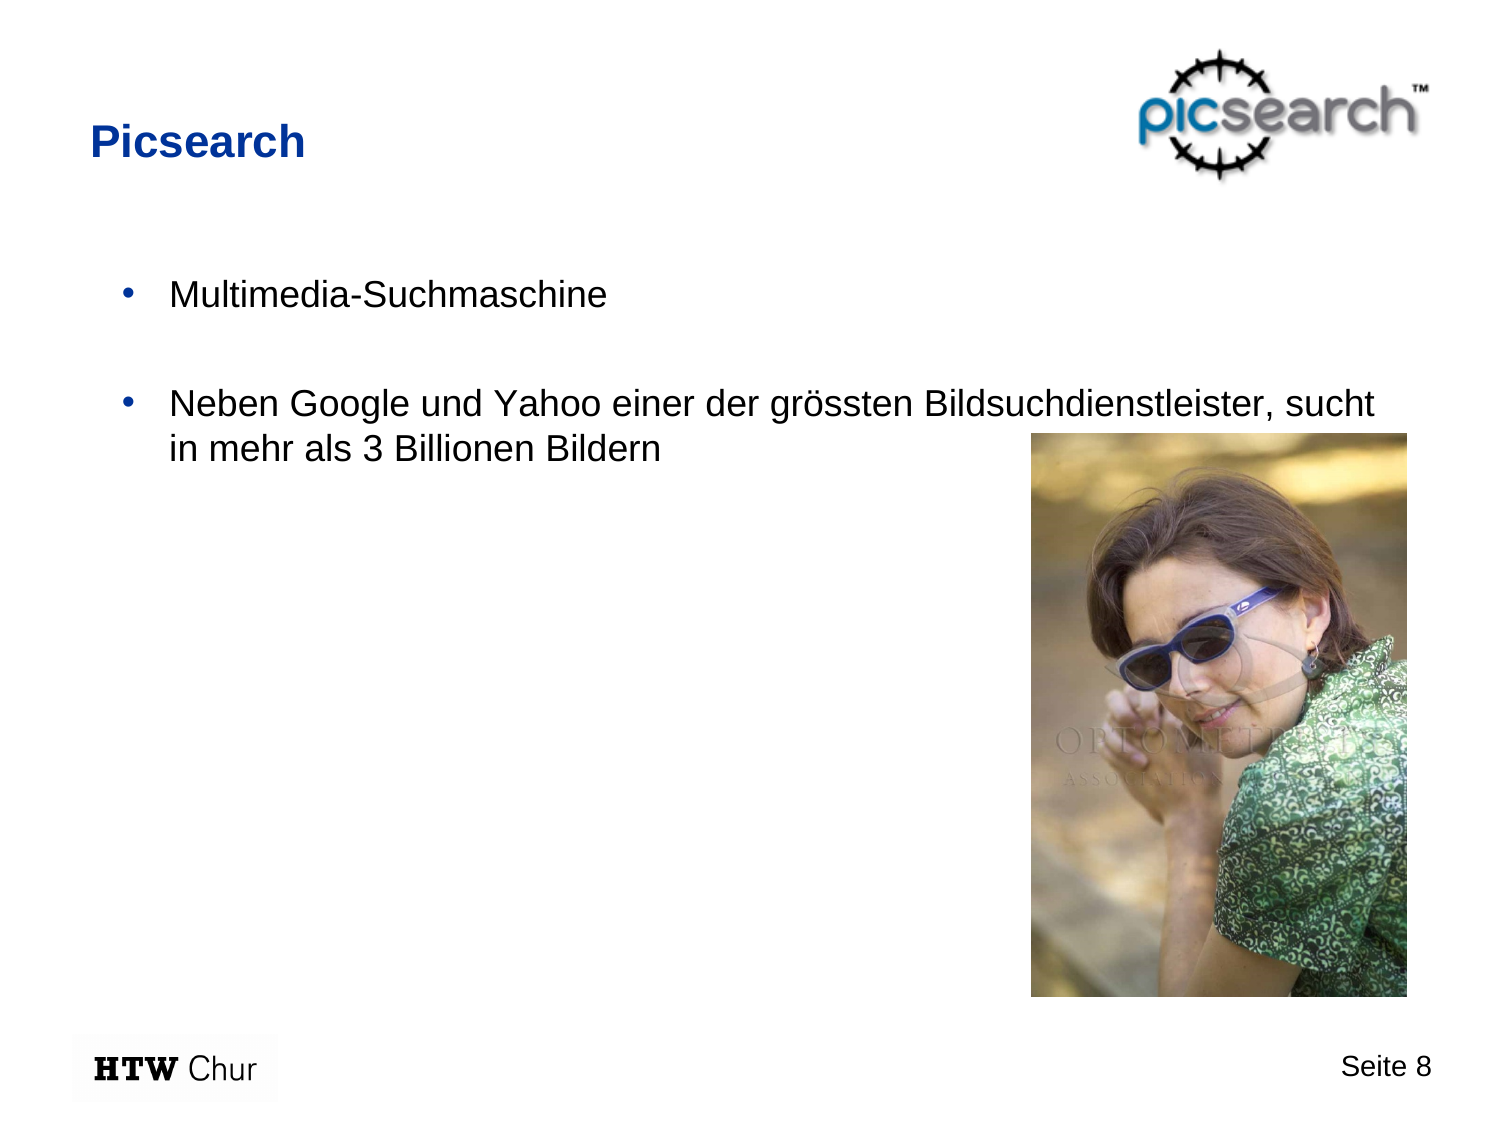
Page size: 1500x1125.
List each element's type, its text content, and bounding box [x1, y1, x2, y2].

title Picsearch [75, 45, 1425, 233]
text_box Multimedia-Suchmaschine Neben Google und Yahoo einer der grössten Bildsuchdienstleister, sucht in mehr als 3 Billionen Bildern [74, 262, 1425, 1005]
picture [1031, 433, 1407, 997]
picture [72, 1034, 278, 1102]
picture [1136, 46, 1434, 188]
text_box Seite <number> [1096, 1039, 1447, 1118]
